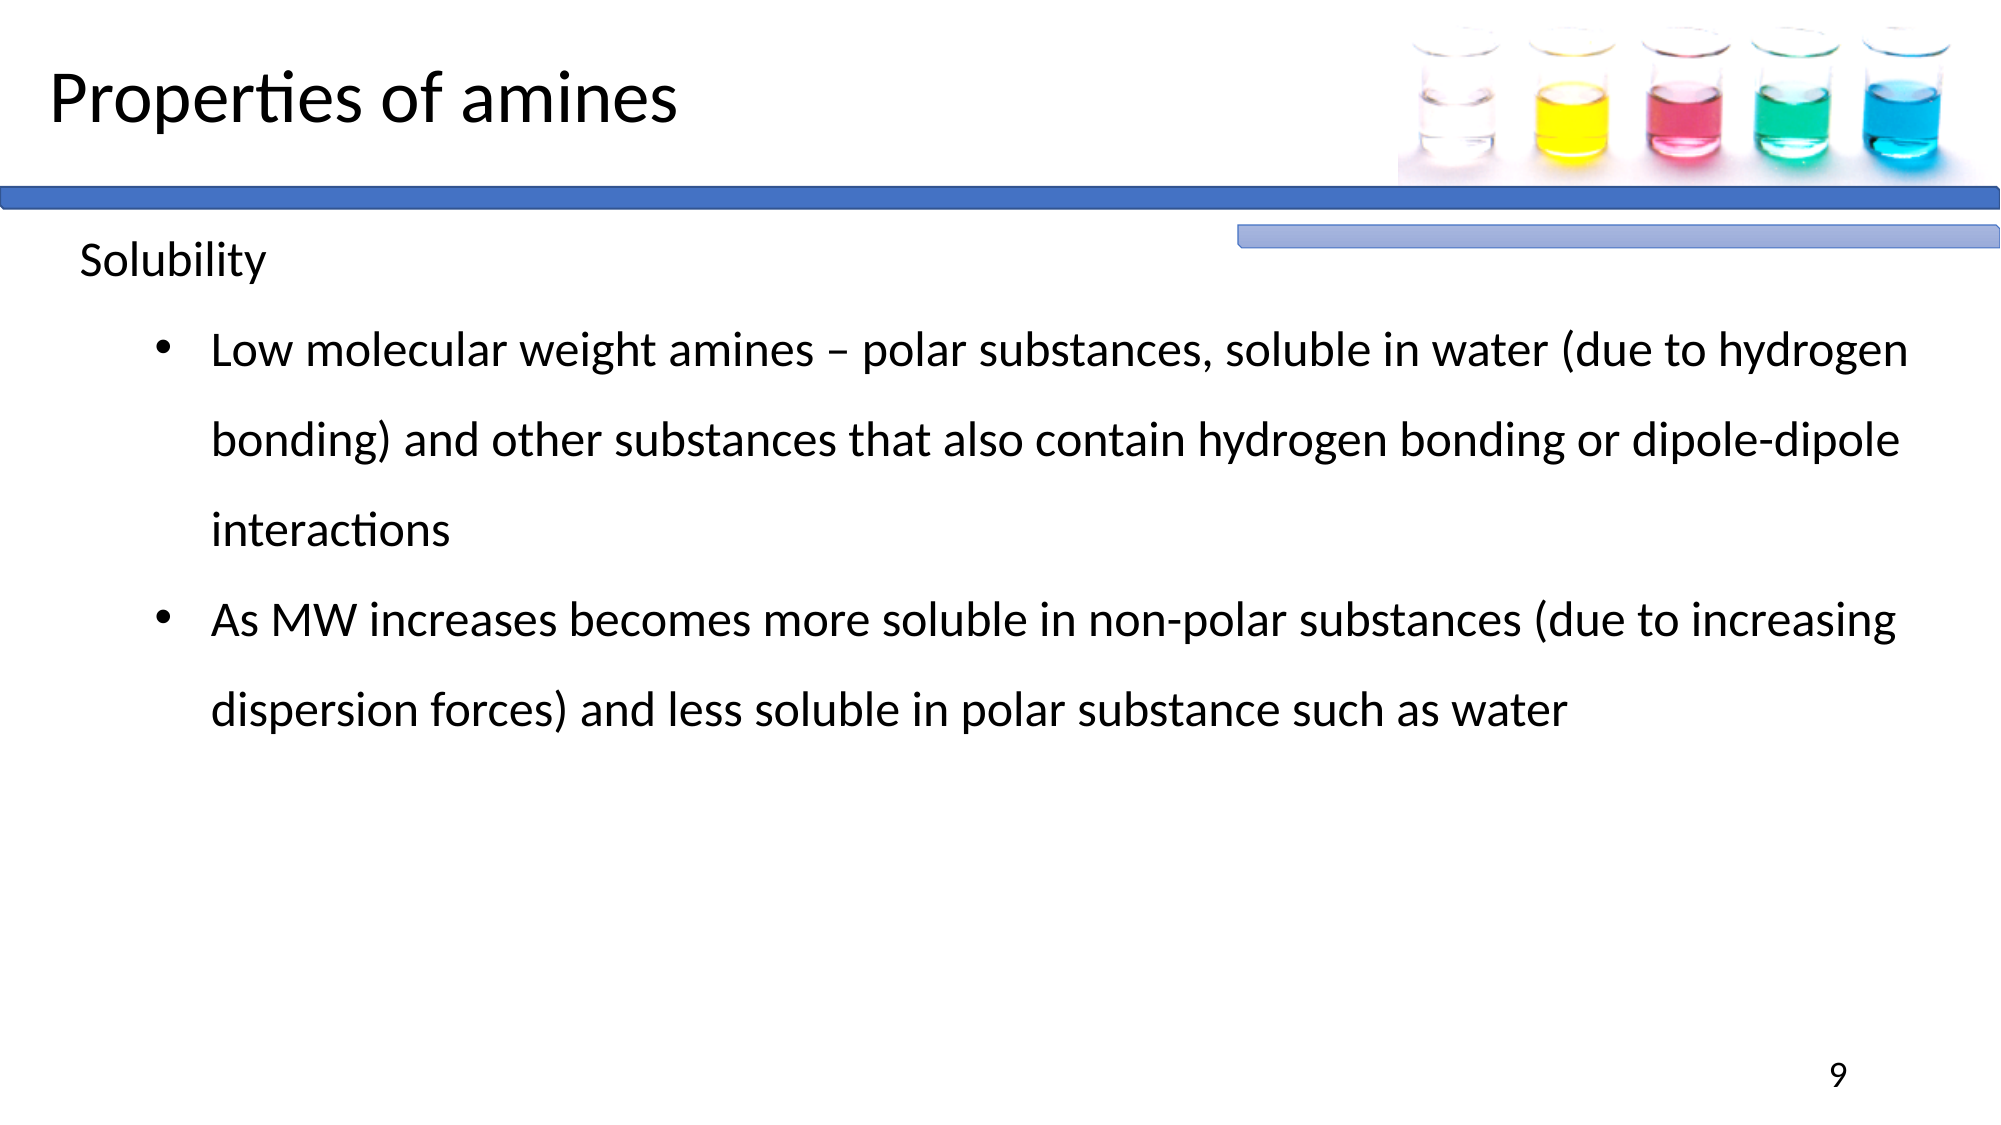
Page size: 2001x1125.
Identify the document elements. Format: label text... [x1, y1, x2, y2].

text_box Properties of amines [34, 40, 1324, 146]
picture [1398, 0, 2000, 187]
slide_number 9 [1412, 1042, 1863, 1103]
text_box [1936, 224, 2000, 249]
text_box [0, 185, 2000, 210]
text_box Solubility Low molecular weight amines – polar substances, soluble in water (due to hydrogen bonding) and other substances that also contain hydrogen bonding or dipole-dipole interactions As MW increases becomes more soluble in non-polar substances (due to increasing dispersion forces) and less soluble in polar substance such as water [64, 218, 1936, 834]
